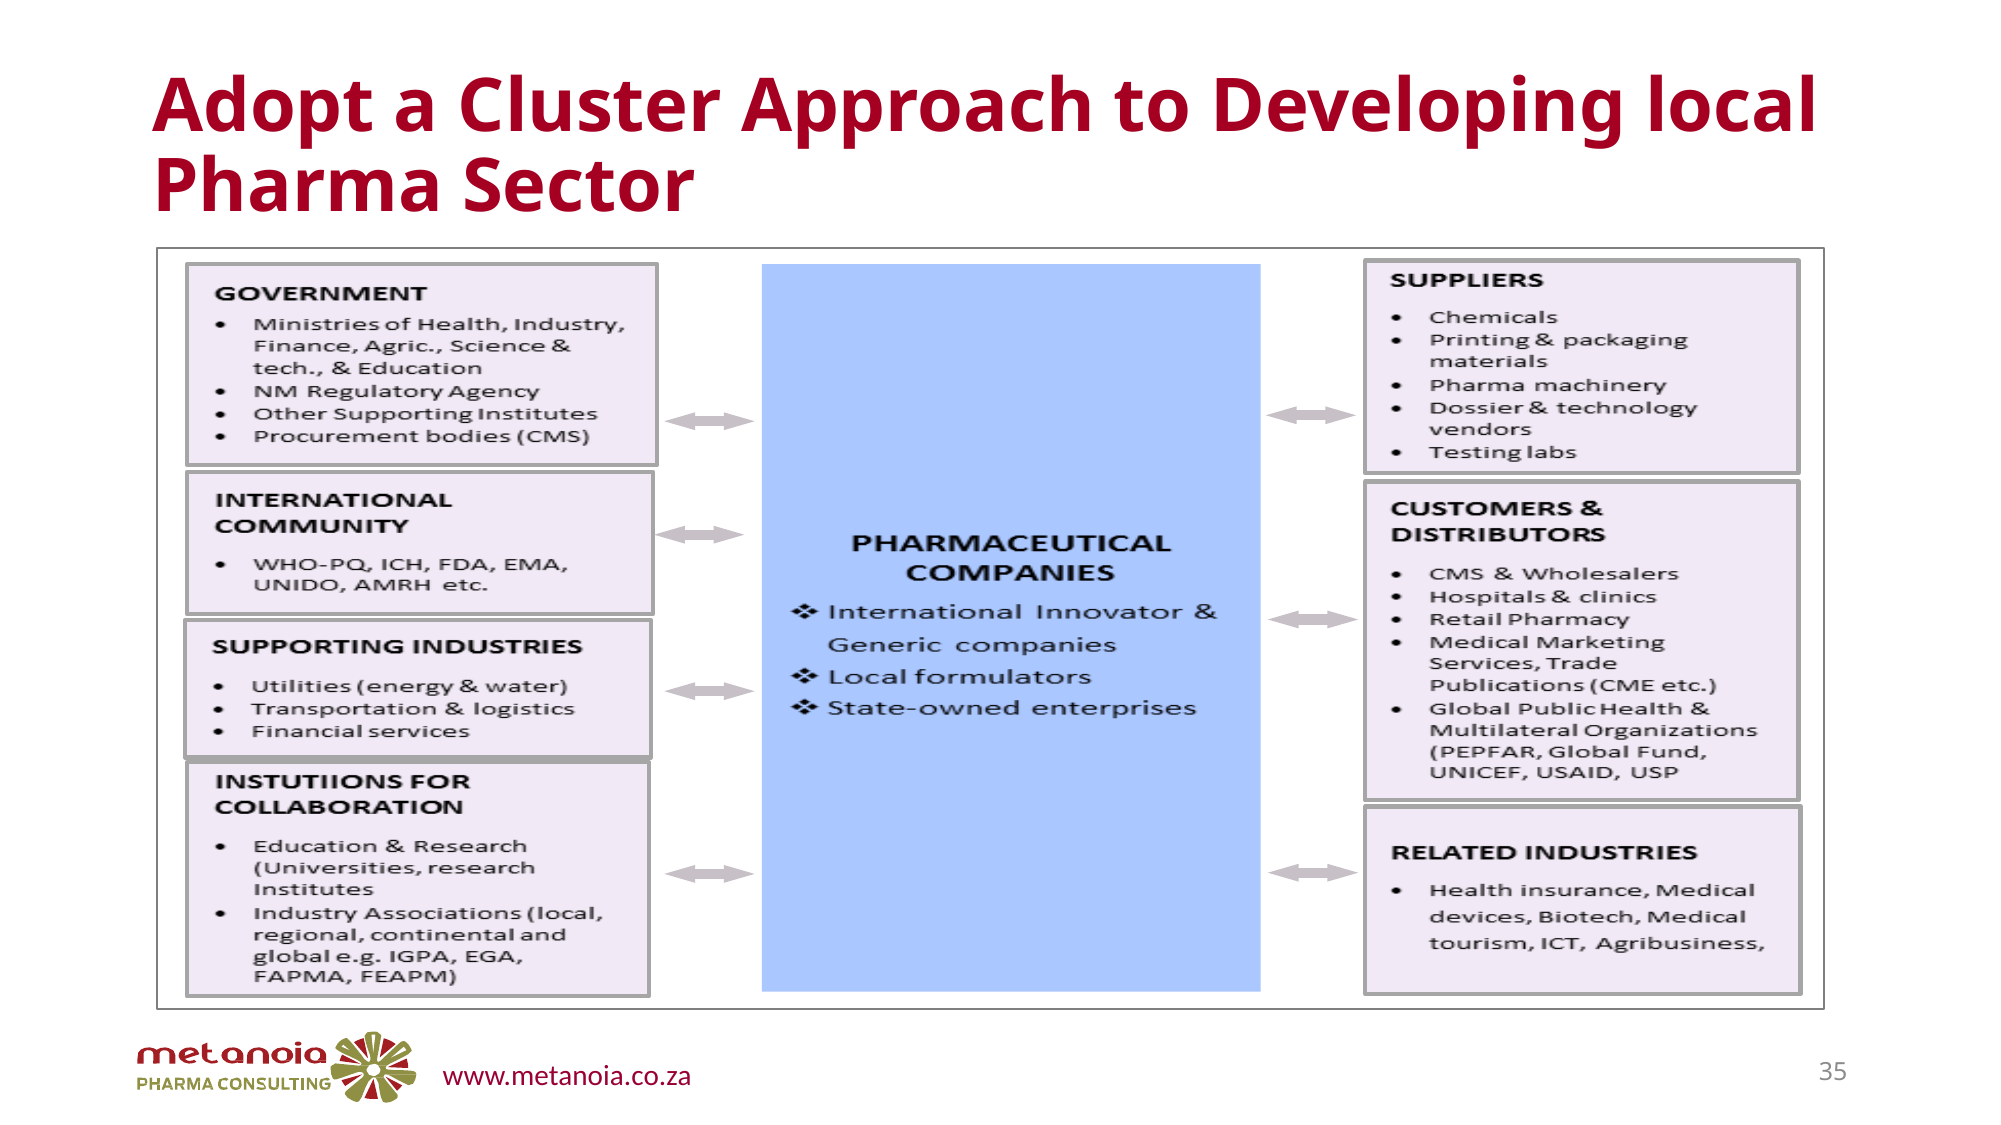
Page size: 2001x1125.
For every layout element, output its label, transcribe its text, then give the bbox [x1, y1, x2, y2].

picture [156, 247, 1830, 1030]
title Adopt a Cluster Approach to Developing local Pharma Sector [137, 59, 1863, 236]
slide_number 35 [1776, 1042, 1863, 1103]
